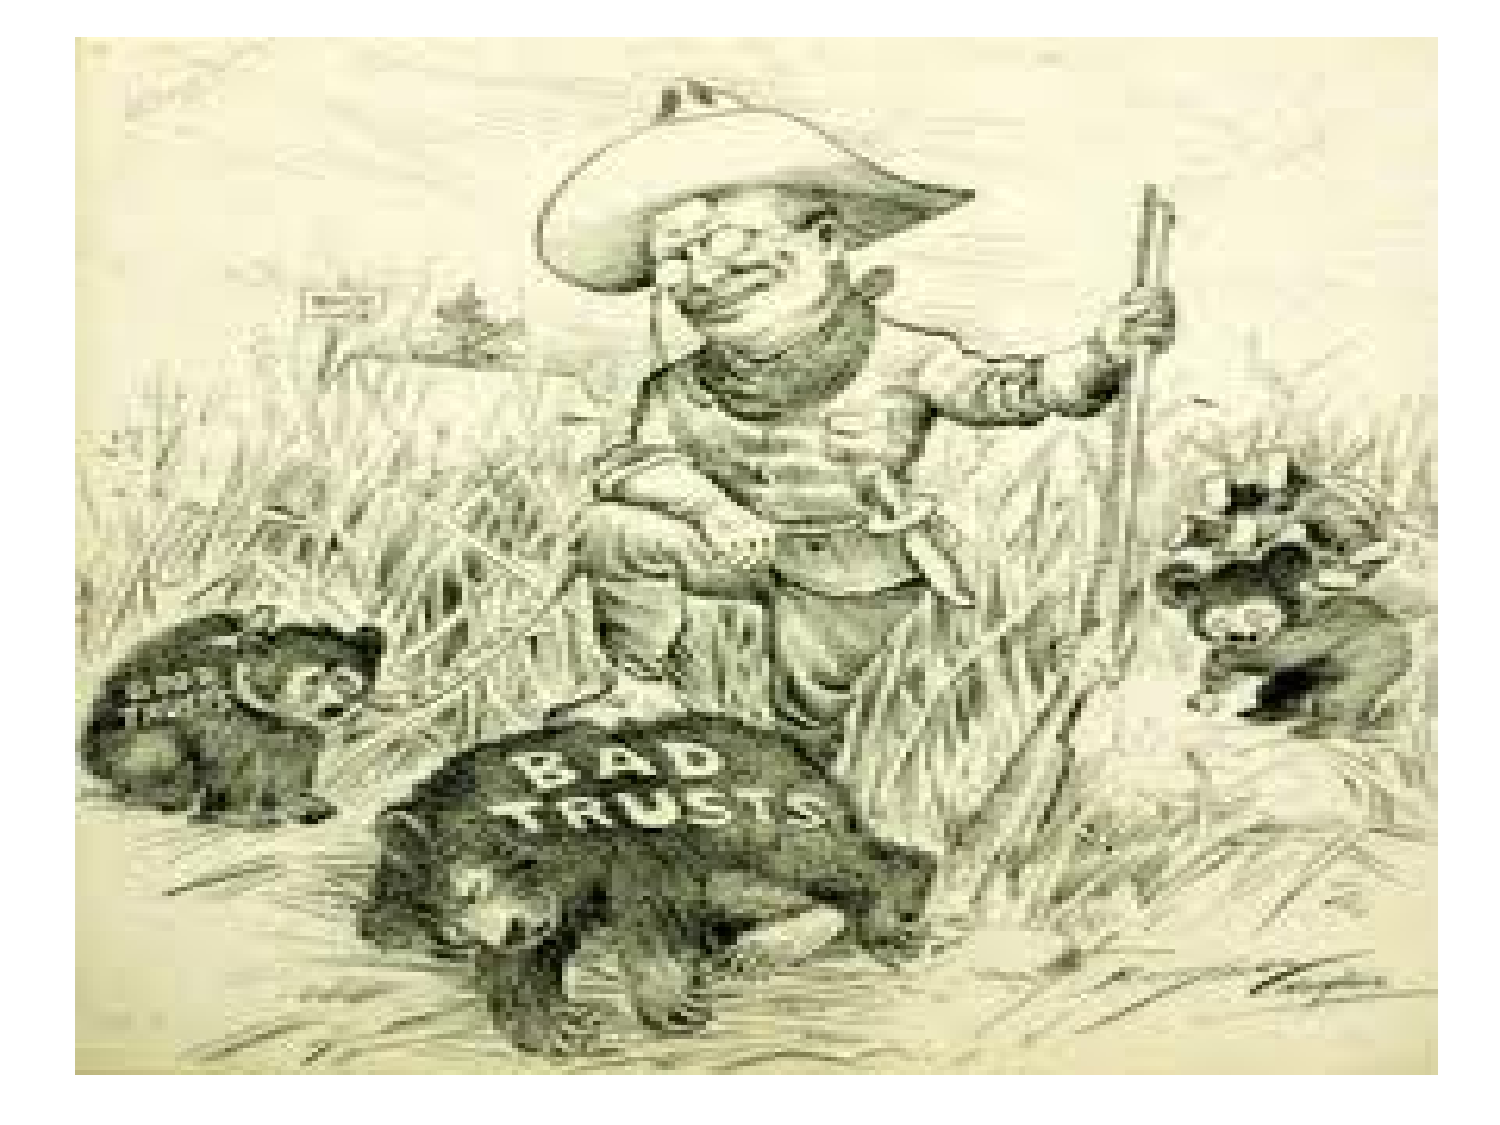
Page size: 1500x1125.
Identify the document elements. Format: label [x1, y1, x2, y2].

list [74, 37, 1438, 1076]
